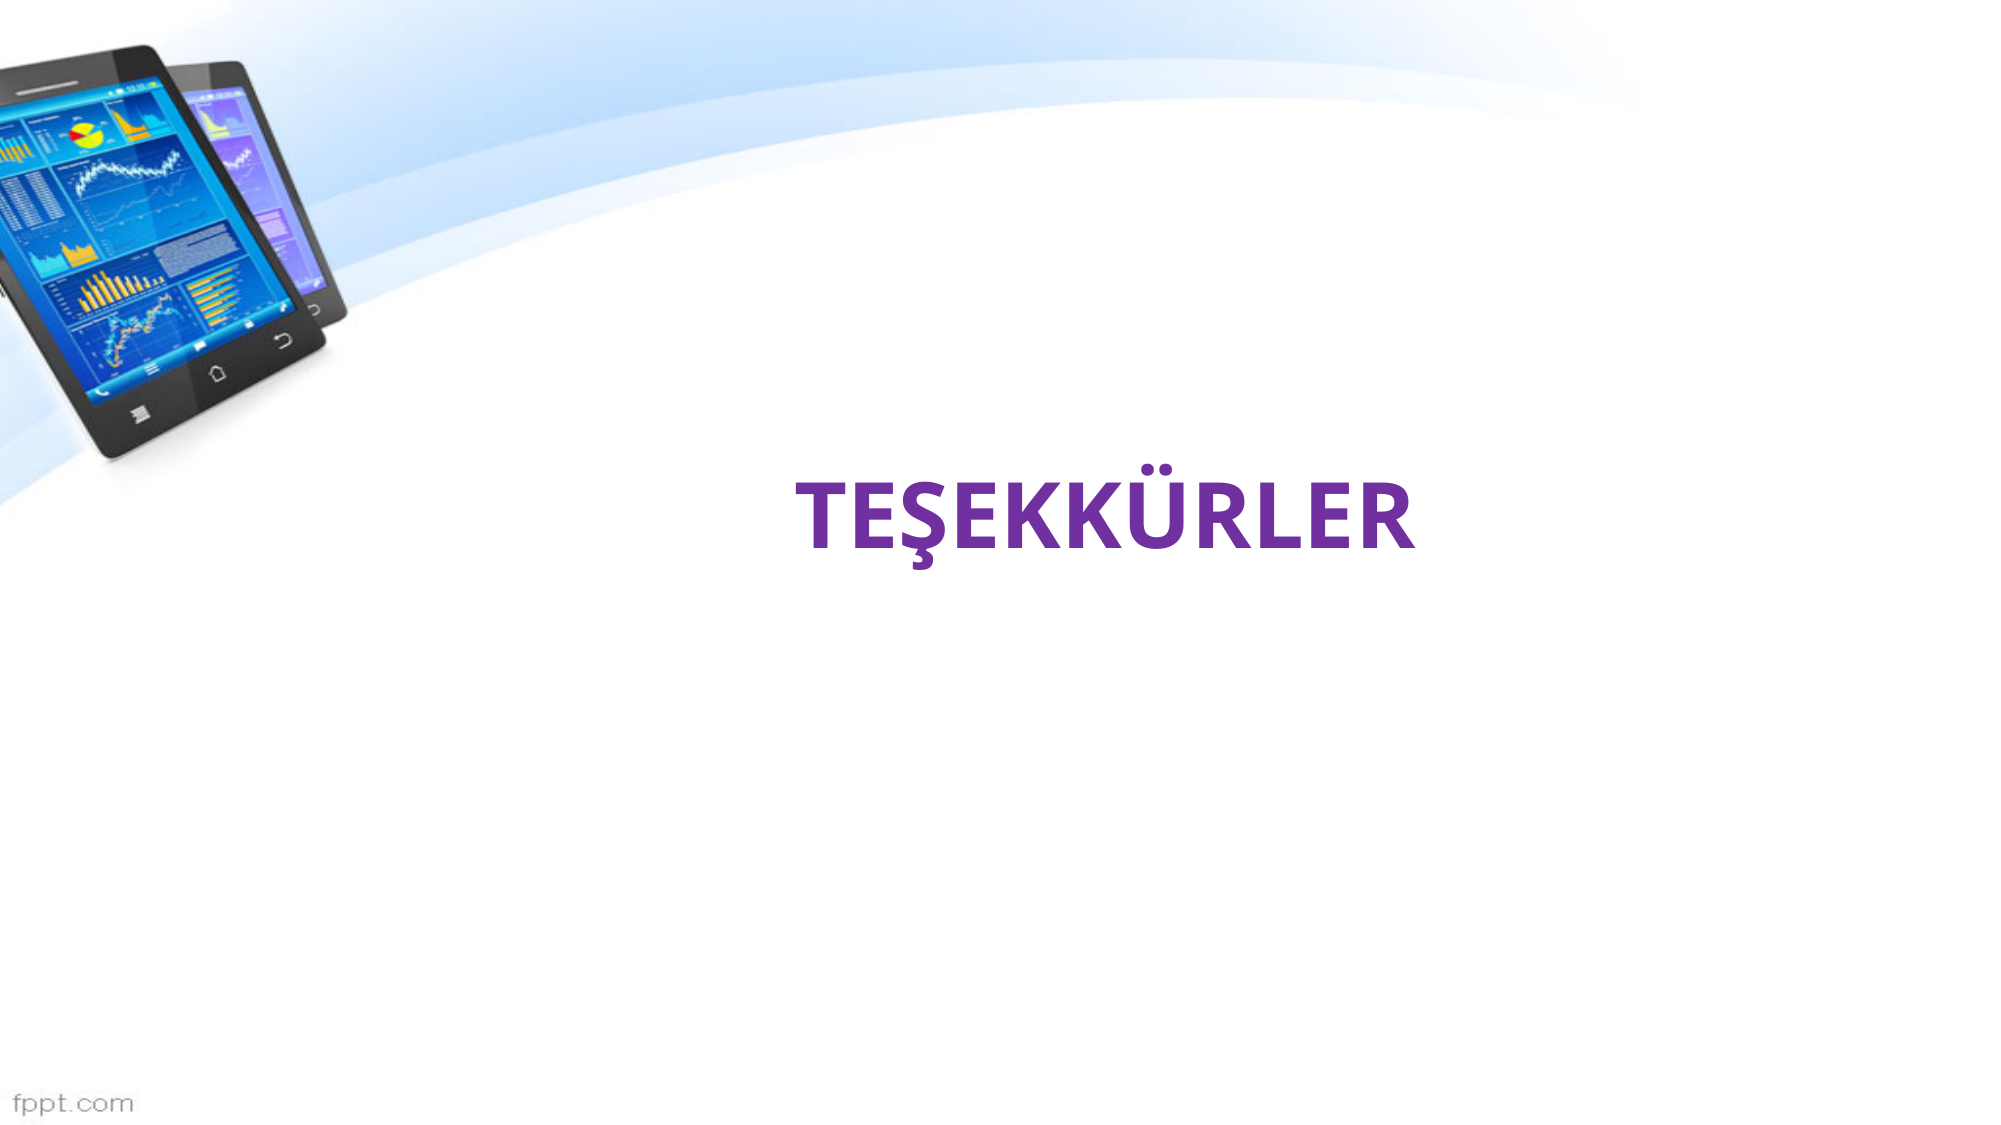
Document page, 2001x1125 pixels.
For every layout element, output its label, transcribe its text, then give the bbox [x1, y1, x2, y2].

title TEŞEKKÜRLER [283, 367, 1928, 656]
picture [0, 0, 2001, 1125]
